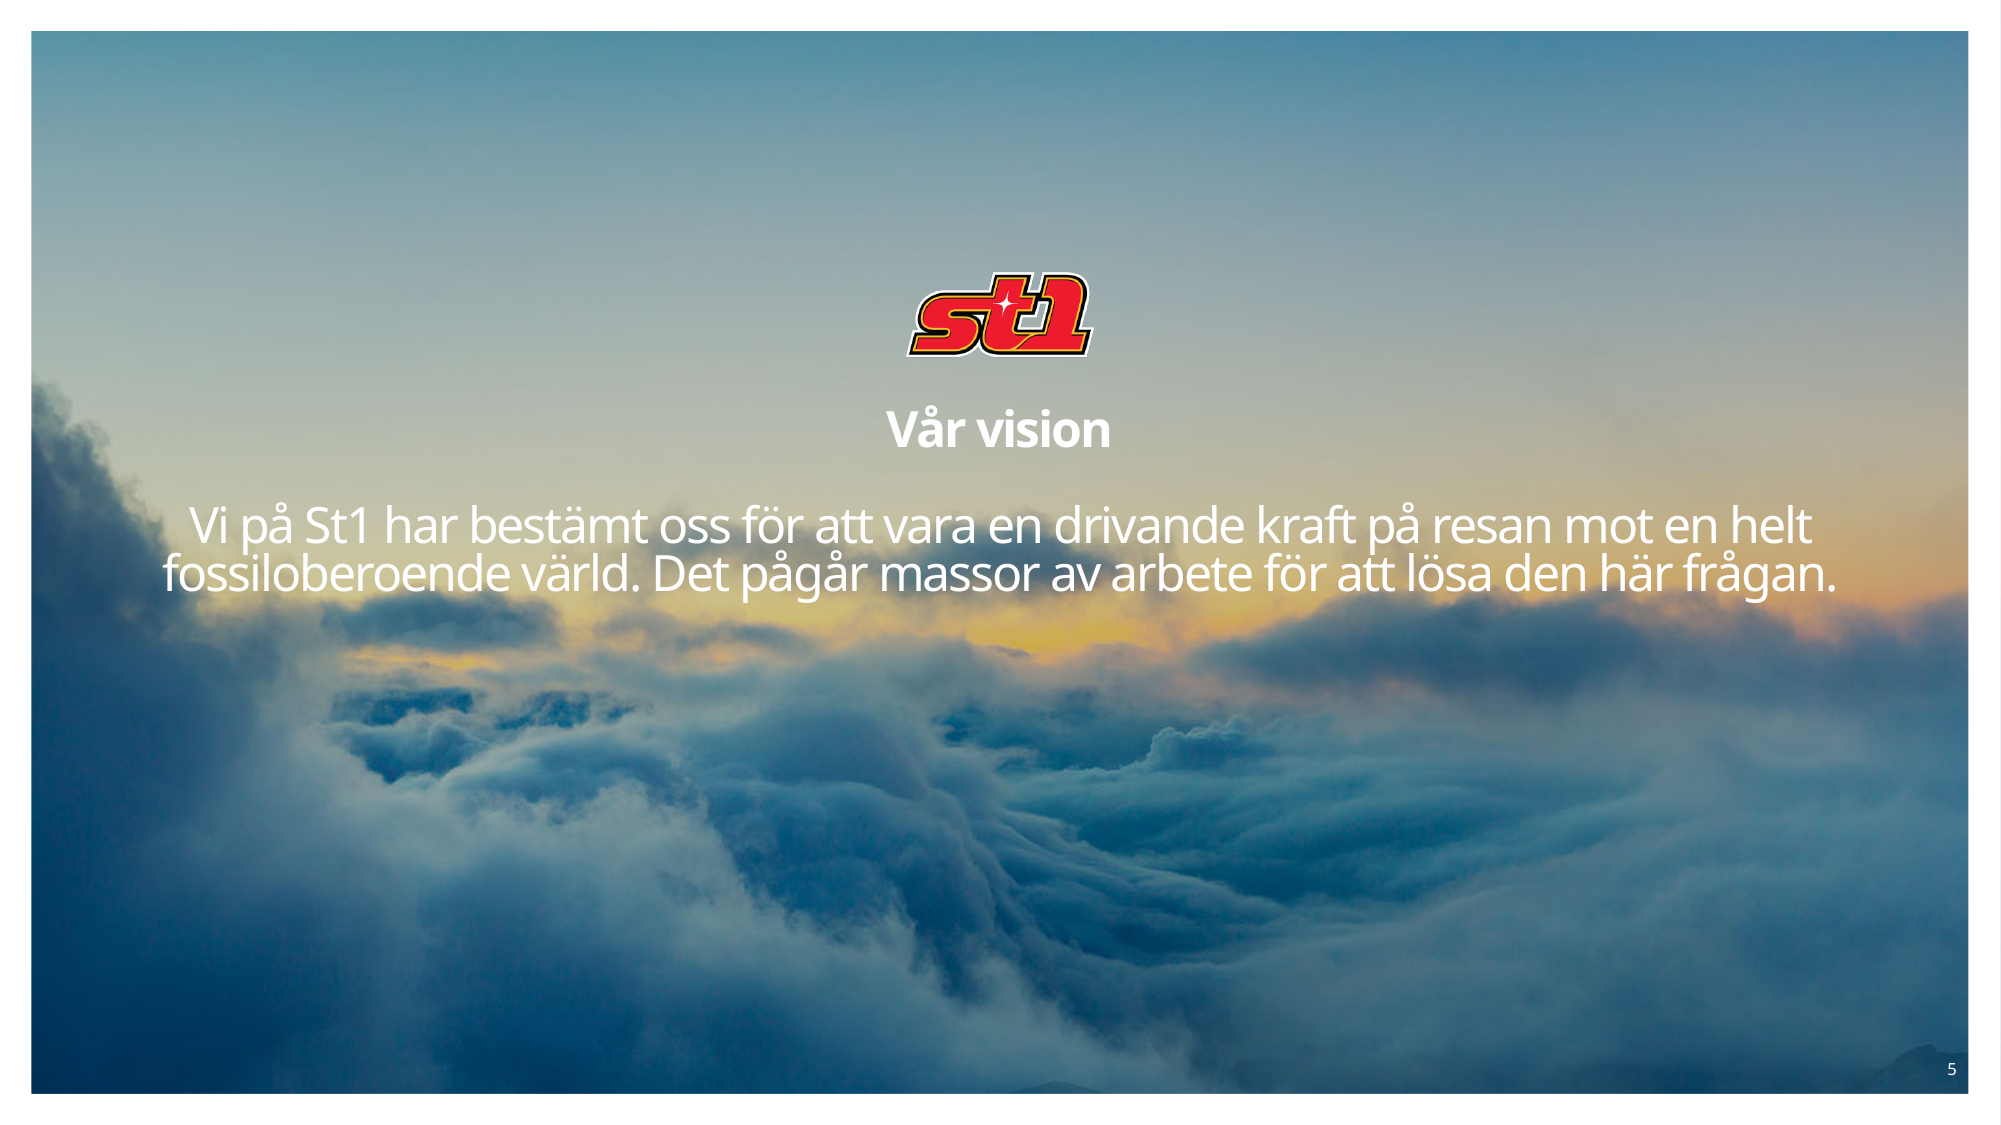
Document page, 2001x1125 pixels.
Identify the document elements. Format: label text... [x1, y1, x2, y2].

title Vår vision Vi på St1 har bestämt oss för att vara en drivande kraft på resan mot en helt fossiloberoende värld. Det pågår massor av arbete för att lösa den här frågan. [102, 432, 1898, 752]
picture [32, 31, 1968, 1093]
slide_number 5 [1779, 1058, 1957, 1083]
